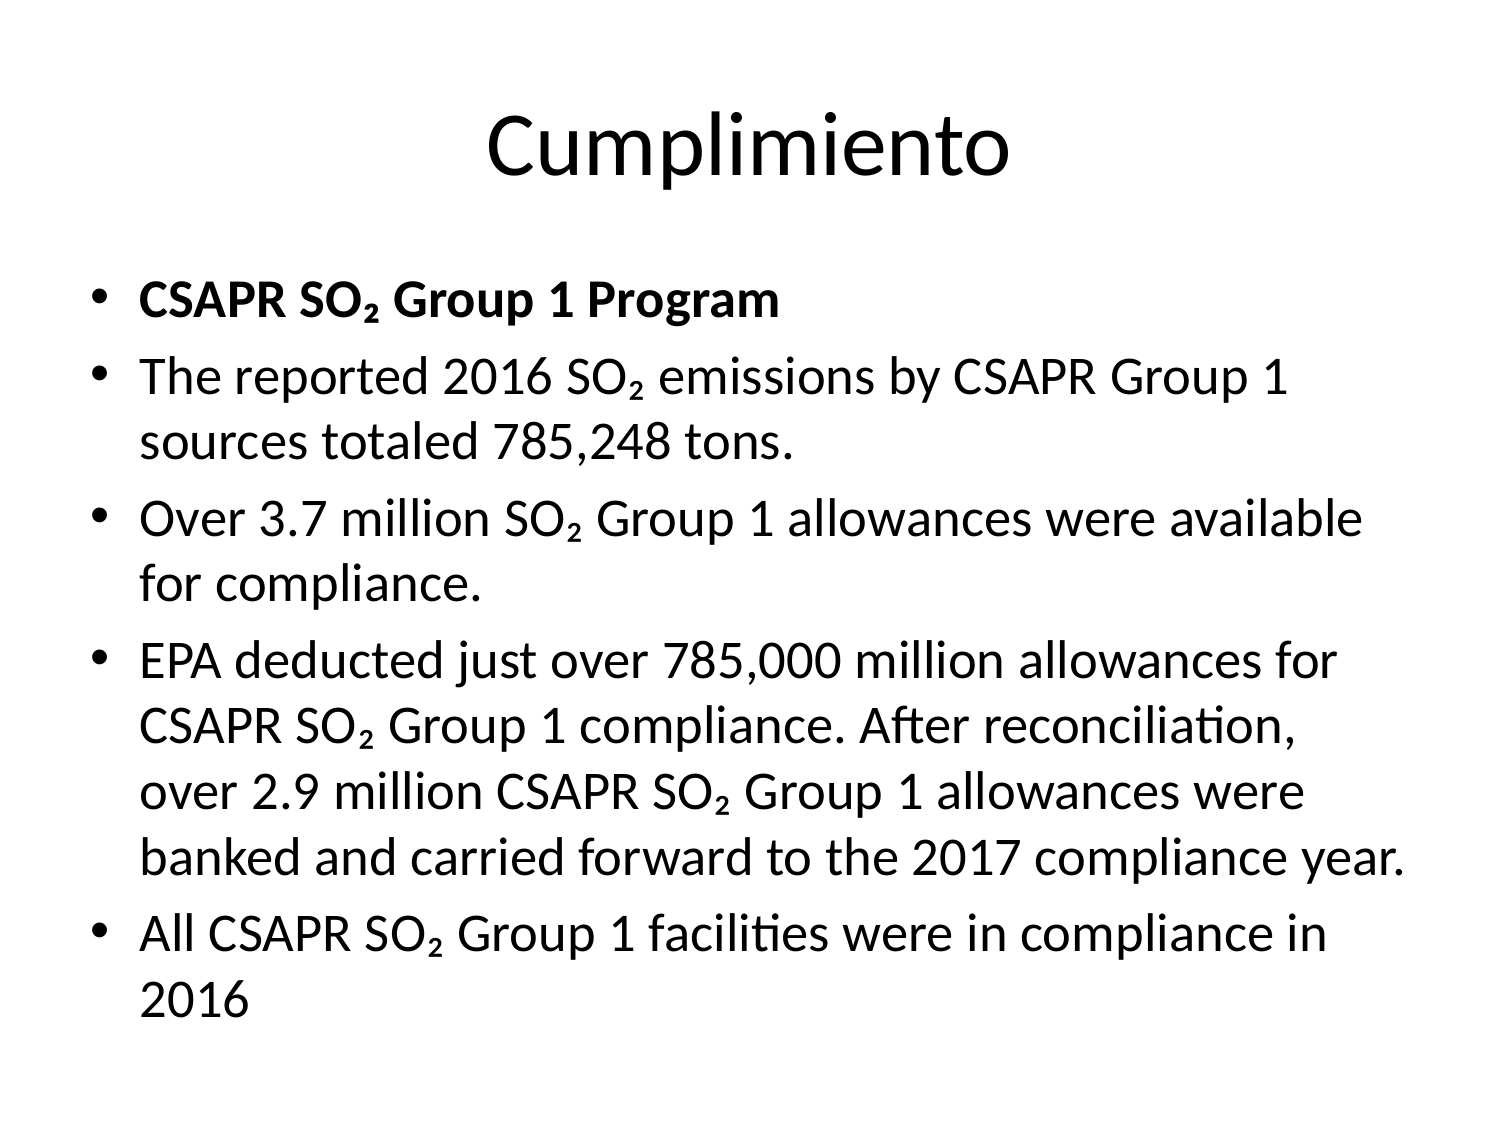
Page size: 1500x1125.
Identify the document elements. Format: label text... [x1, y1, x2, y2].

title Cumplimiento [75, 45, 1425, 233]
list CSAPR SO₂ Group 1 Program The reported 2016 SO₂ emissions by CSAPR Group 1 sources totaled 785,248 tons. Over 3.7 million SO₂ Group 1 allowances were available for compliance. EPA deducted just over 785,000 million allowances for CSAPR SO₂ Group 1 compliance. After reconciliation, over 2.9 million CSAPR SO₂ Group 1 allowances were banked and carried forward to the 2017 compliance year. All CSAPR SO₂ Group 1 facilities were in compliance in 2016 [75, 255, 1425, 1087]
